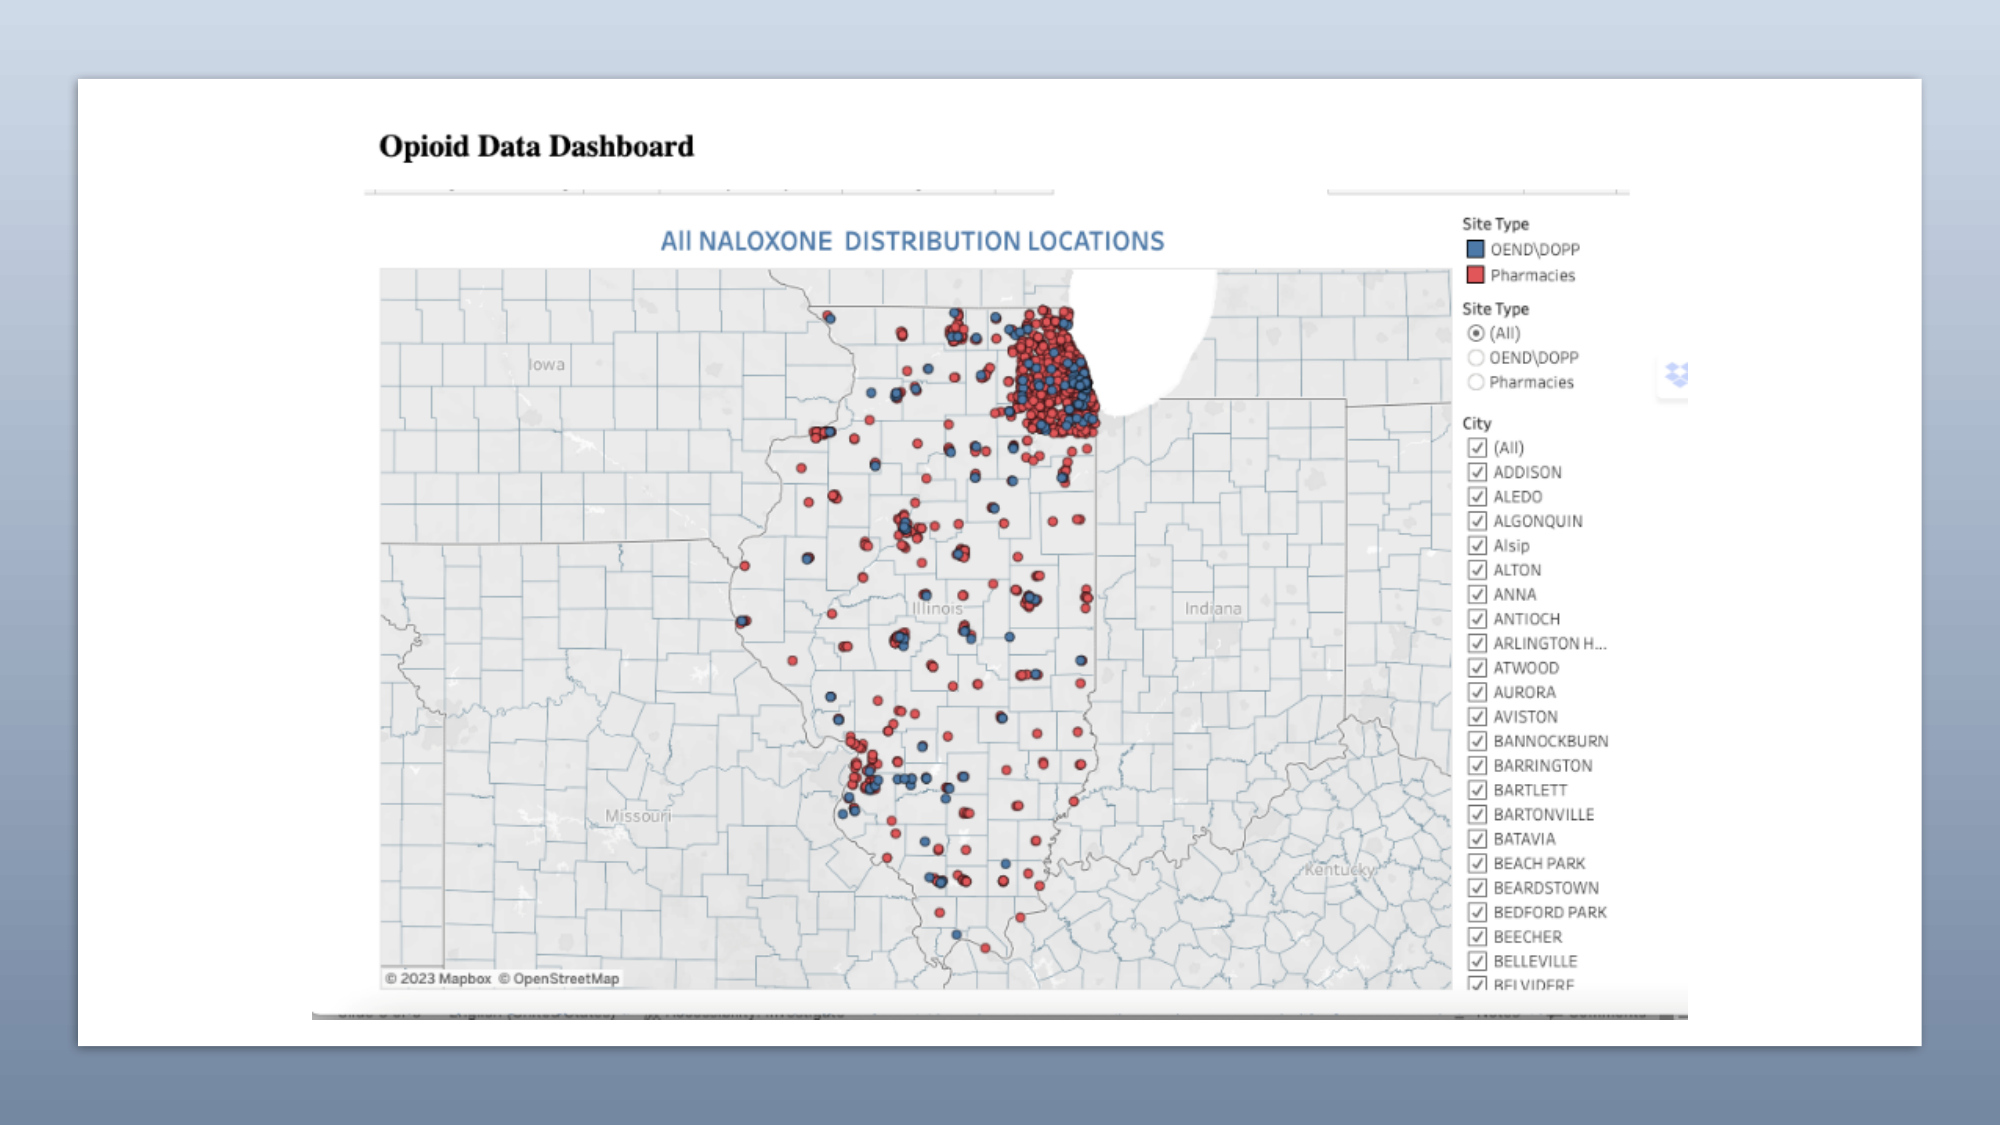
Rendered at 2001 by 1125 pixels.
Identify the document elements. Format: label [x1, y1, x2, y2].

text_box [77, 77, 1923, 1048]
text_box [0, 0, 2000, 1125]
picture [312, 105, 1688, 1020]
